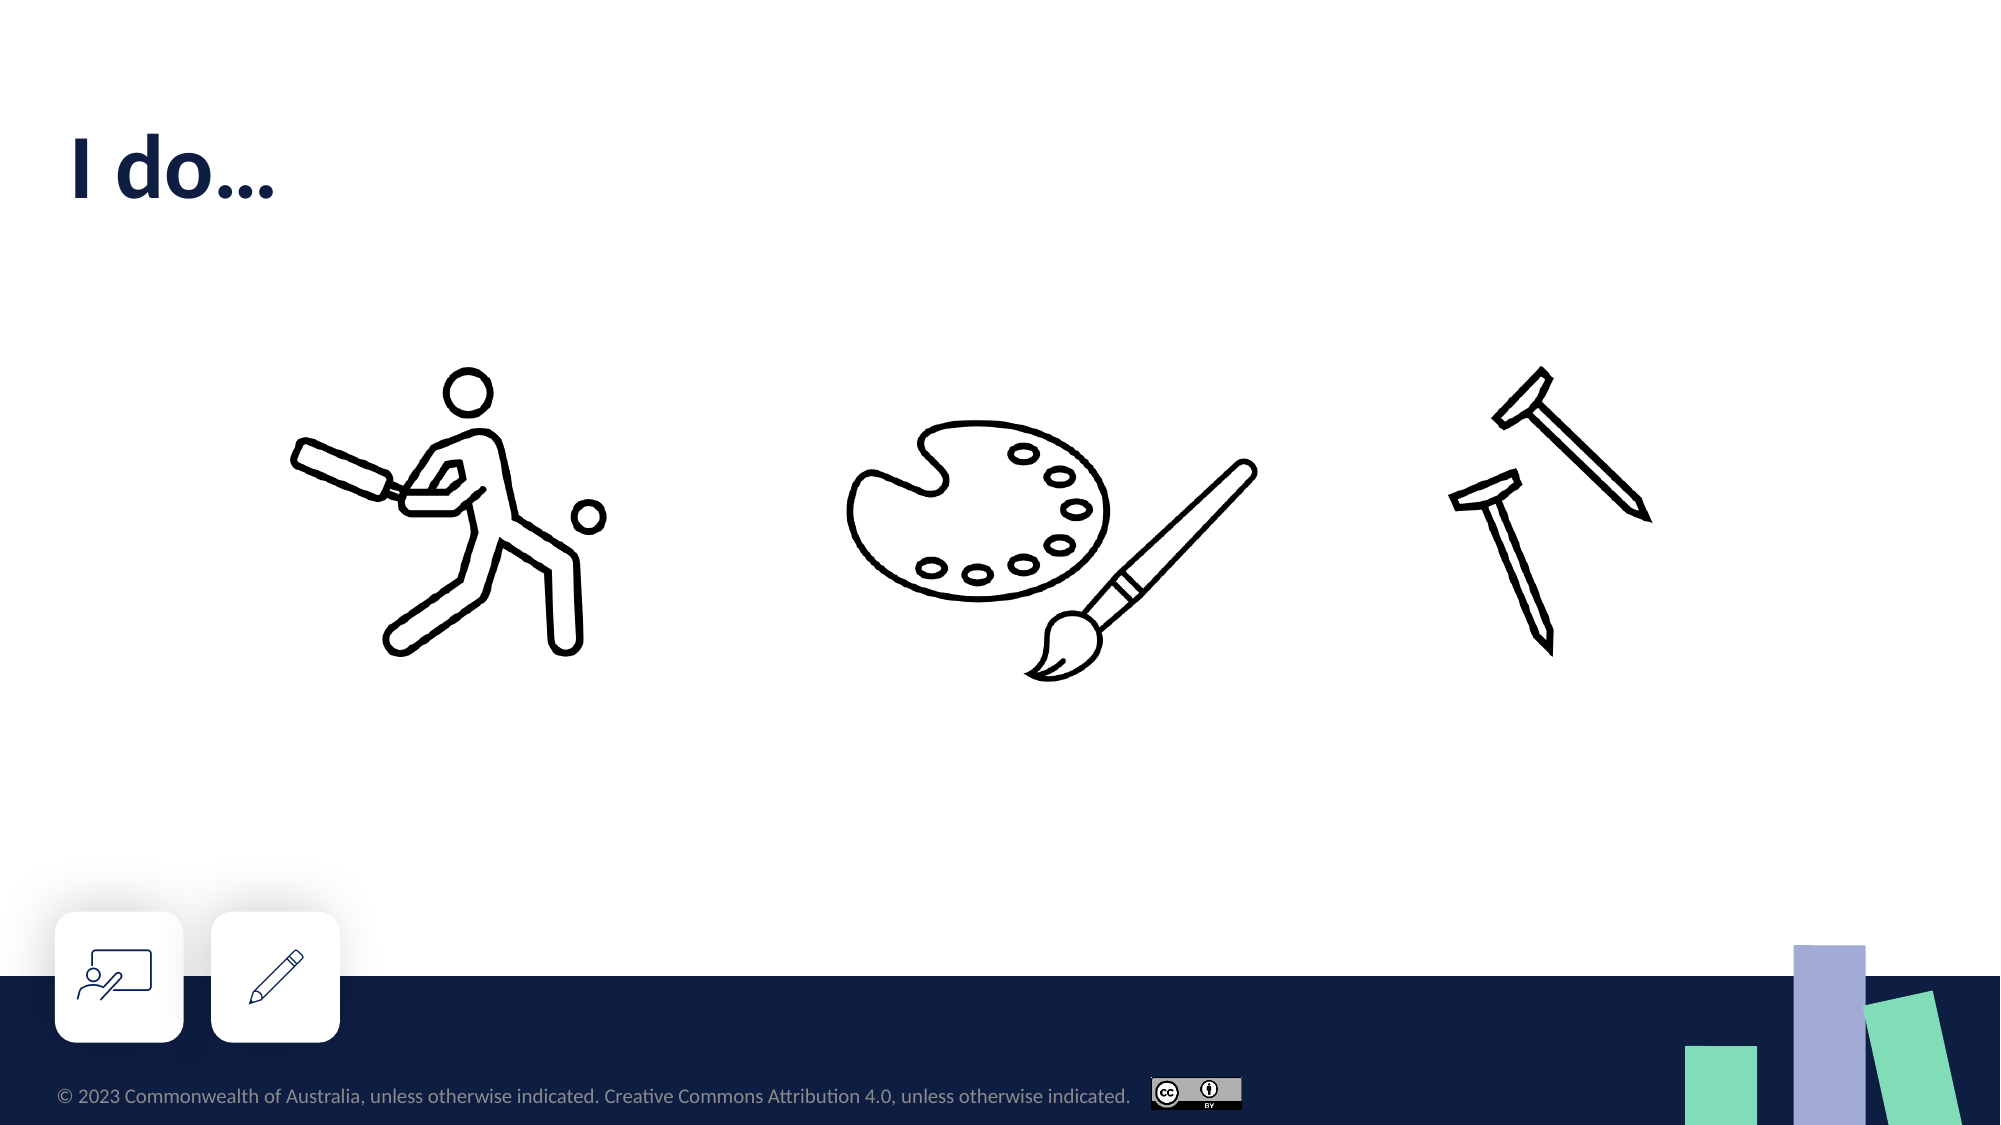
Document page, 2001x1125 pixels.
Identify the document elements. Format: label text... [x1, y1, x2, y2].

text_box I do… [54, 59, 1688, 278]
picture [73, 932, 156, 1015]
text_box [819, 354, 1273, 704]
picture [275, 336, 625, 686]
picture [1151, 1077, 1242, 1110]
picture [1375, 336, 1725, 686]
text_box [210, 910, 341, 1044]
text_box [53, 910, 185, 1044]
picture [243, 944, 309, 1010]
